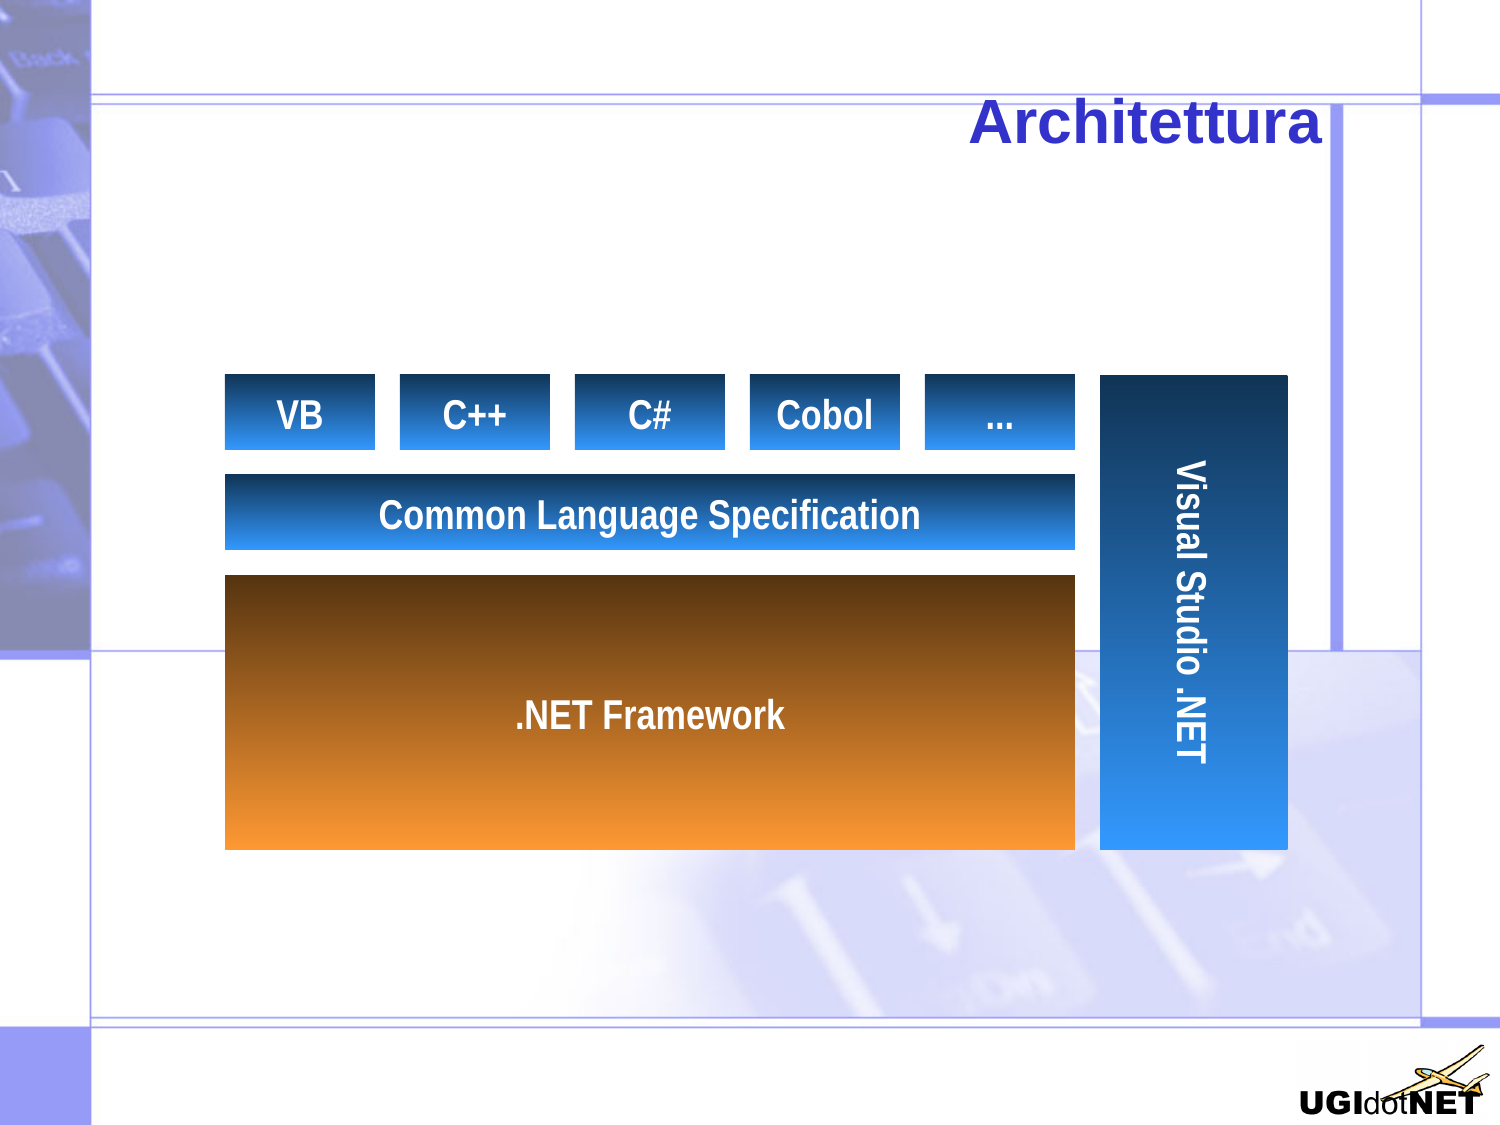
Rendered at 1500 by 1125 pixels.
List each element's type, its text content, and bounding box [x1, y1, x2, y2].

text_box VB [224, 374, 375, 450]
text_box Visual Studio .NET [1100, 375, 1288, 850]
text_box ... [924, 374, 1075, 450]
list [1293, 1036, 1495, 1122]
picture [0, 0, 1500, 1125]
text_box .NET Framework [225, 575, 1075, 850]
title Architettura [112, 50, 1338, 188]
text_box C# [574, 374, 725, 450]
text_box Common Language Specification [225, 474, 1075, 550]
text_box Cobol [749, 374, 900, 450]
text_box C++ [399, 374, 550, 450]
